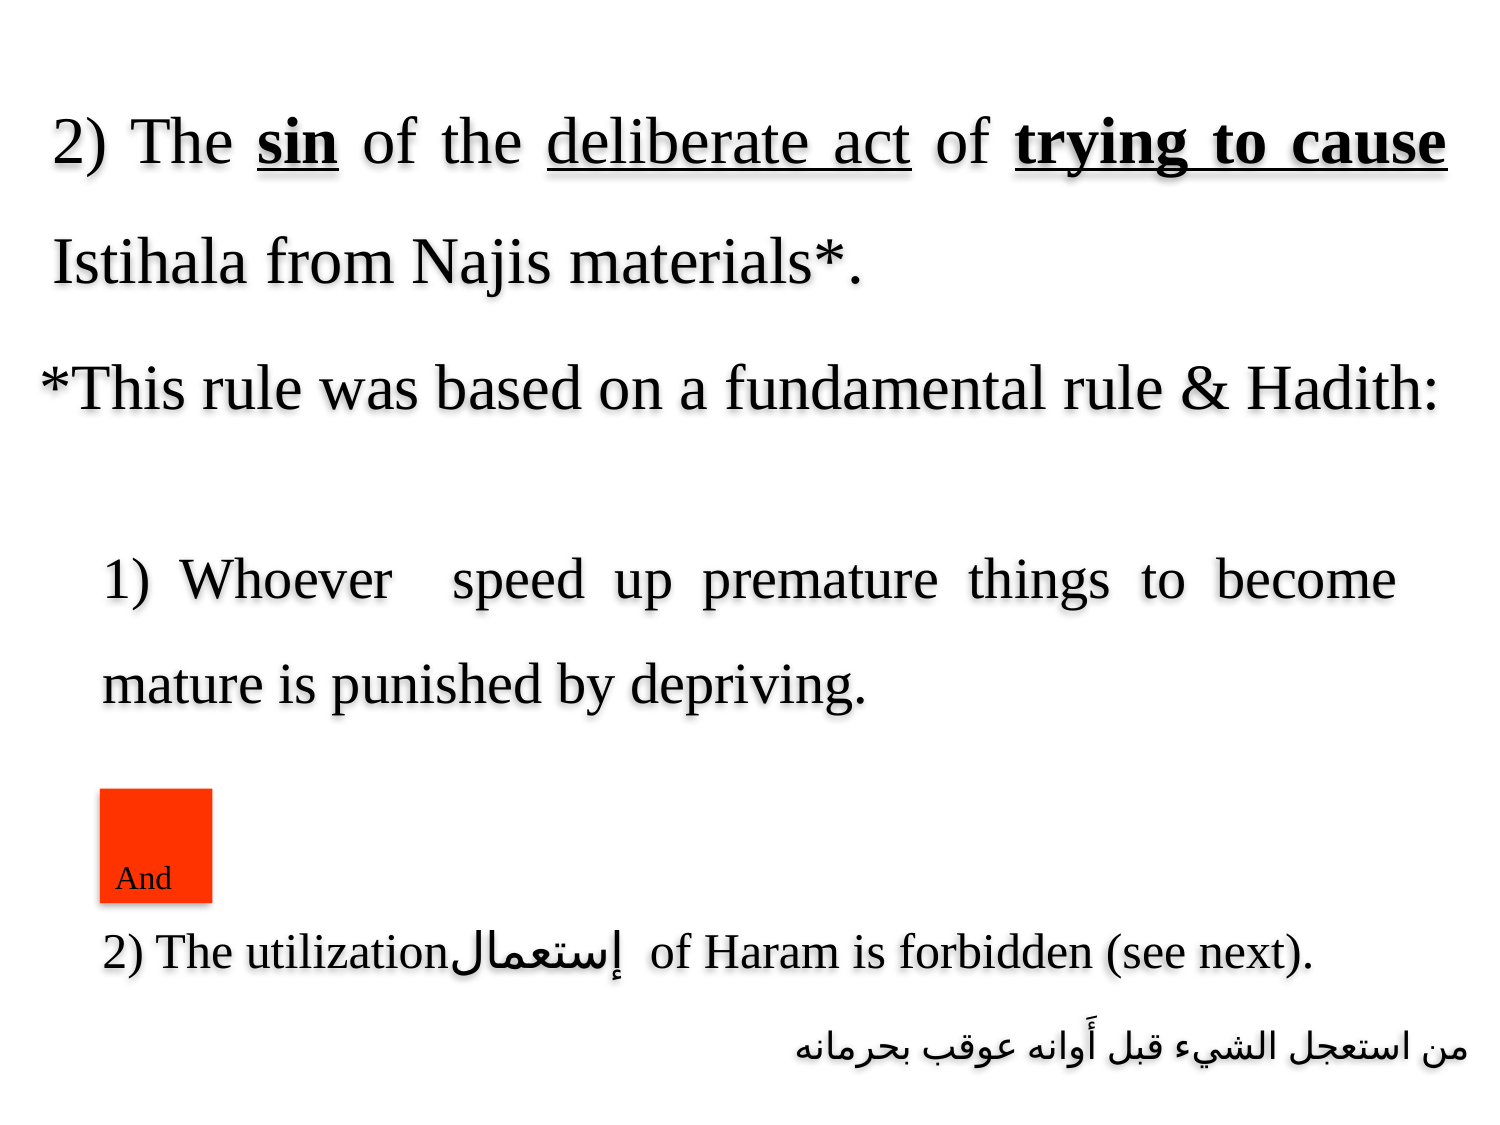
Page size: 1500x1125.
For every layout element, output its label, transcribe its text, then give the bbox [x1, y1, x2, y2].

text_box 1) Whoever speed up premature things to become mature is punished by depriving. [87, 497, 1413, 723]
text_box 2) The sin of the deliberate act of trying to cause Istihala from Najis materials*. [37, 49, 1463, 305]
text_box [87, 788, 1413, 988]
text_box من استعجل الشيء قبل أَوانه عوقب بحرمانه [779, 1014, 1485, 1074]
text_box *This rule was based on a fundamental rule & Hadith: [24, 337, 1475, 430]
